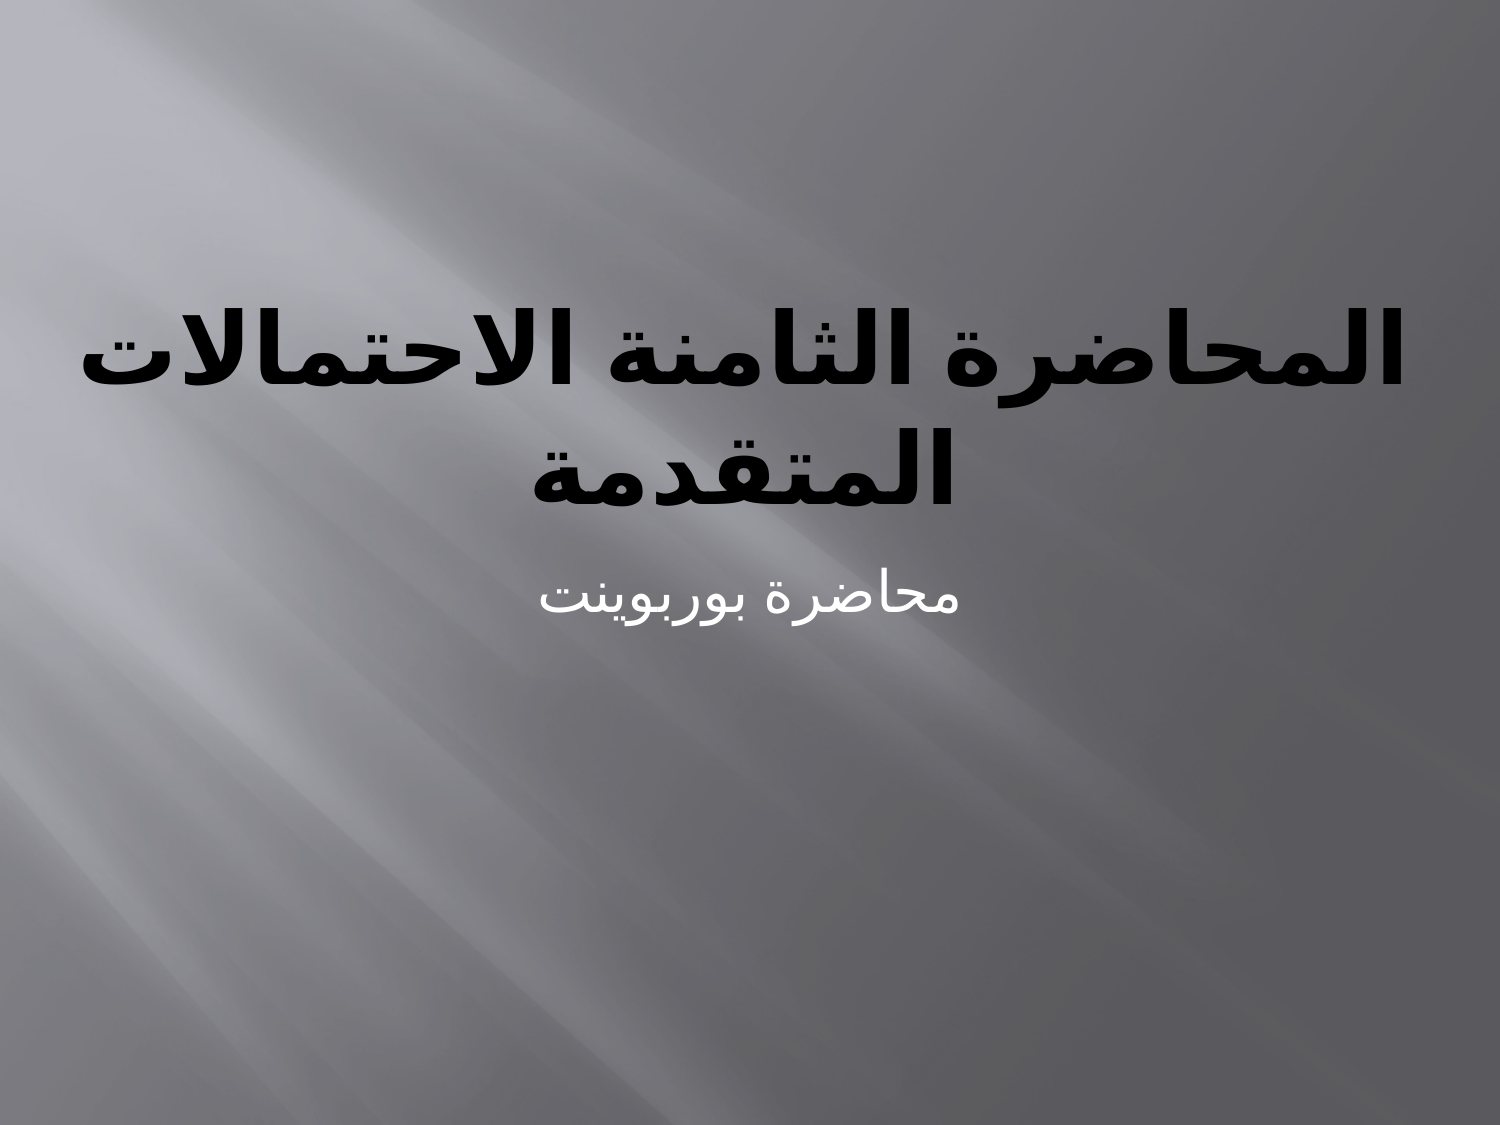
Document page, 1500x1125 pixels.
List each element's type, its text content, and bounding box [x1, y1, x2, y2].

title المحاضرة الثامنة الاحتمالات المتقدمة [69, 224, 1420, 525]
subtitle محاضرة بوربوينت [225, 546, 1275, 834]
